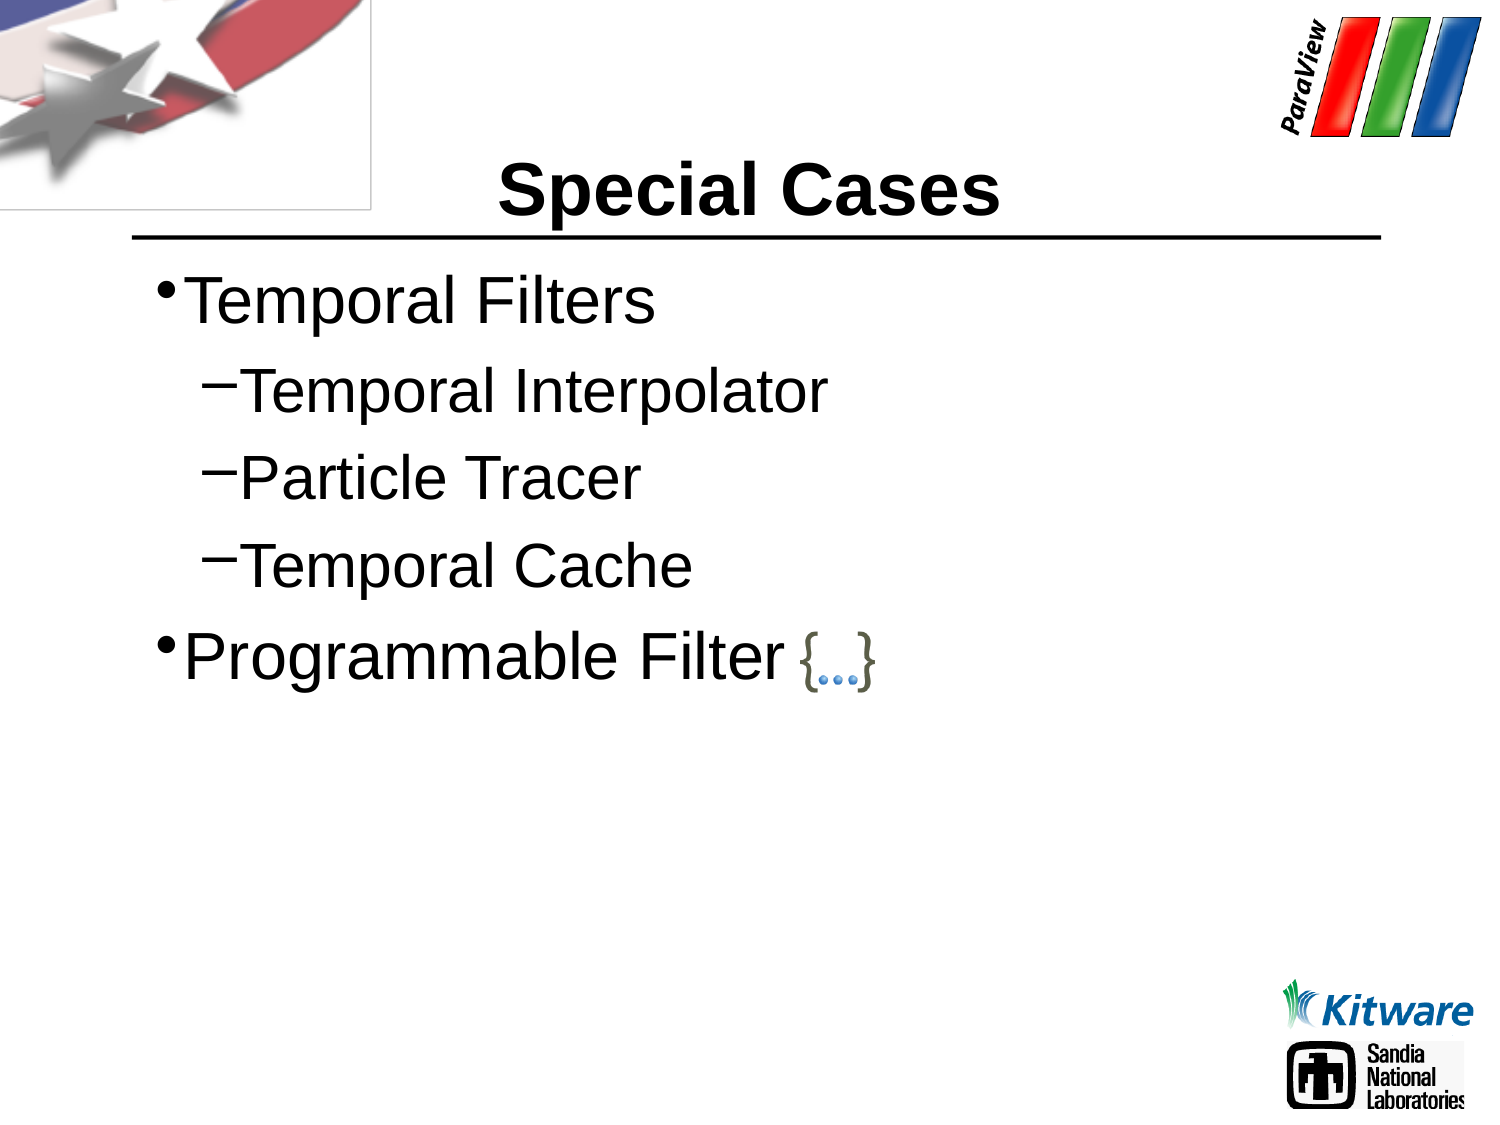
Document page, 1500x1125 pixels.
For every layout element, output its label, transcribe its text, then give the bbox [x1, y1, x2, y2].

picture [0, 0, 375, 214]
picture [1275, 15, 1482, 138]
list Temporal Filters Temporal Interpolator Particle Tracer Temporal Cache Programmable Filter [111, 249, 1388, 1001]
picture [799, 624, 876, 701]
picture [1275, 974, 1481, 1036]
title Special Cases [111, 36, 1388, 238]
